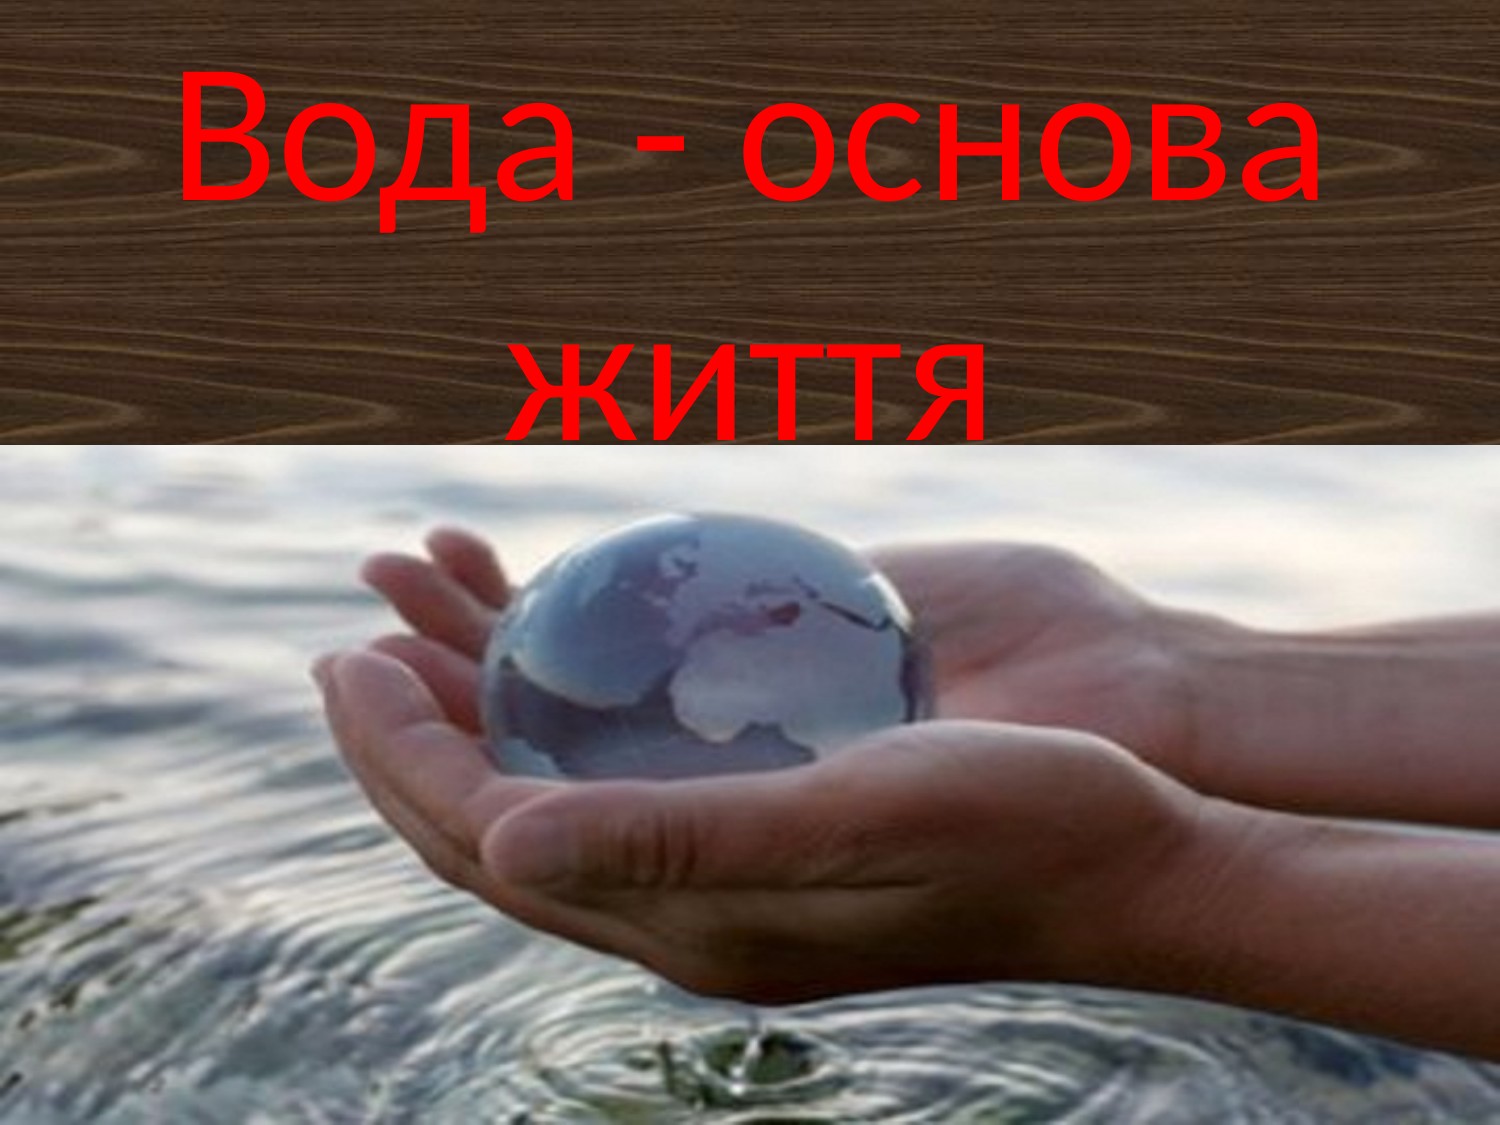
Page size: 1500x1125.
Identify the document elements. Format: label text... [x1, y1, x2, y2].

title Вода - основа життя [75, 0, 1425, 443]
picture [0, 0, 1500, 1125]
